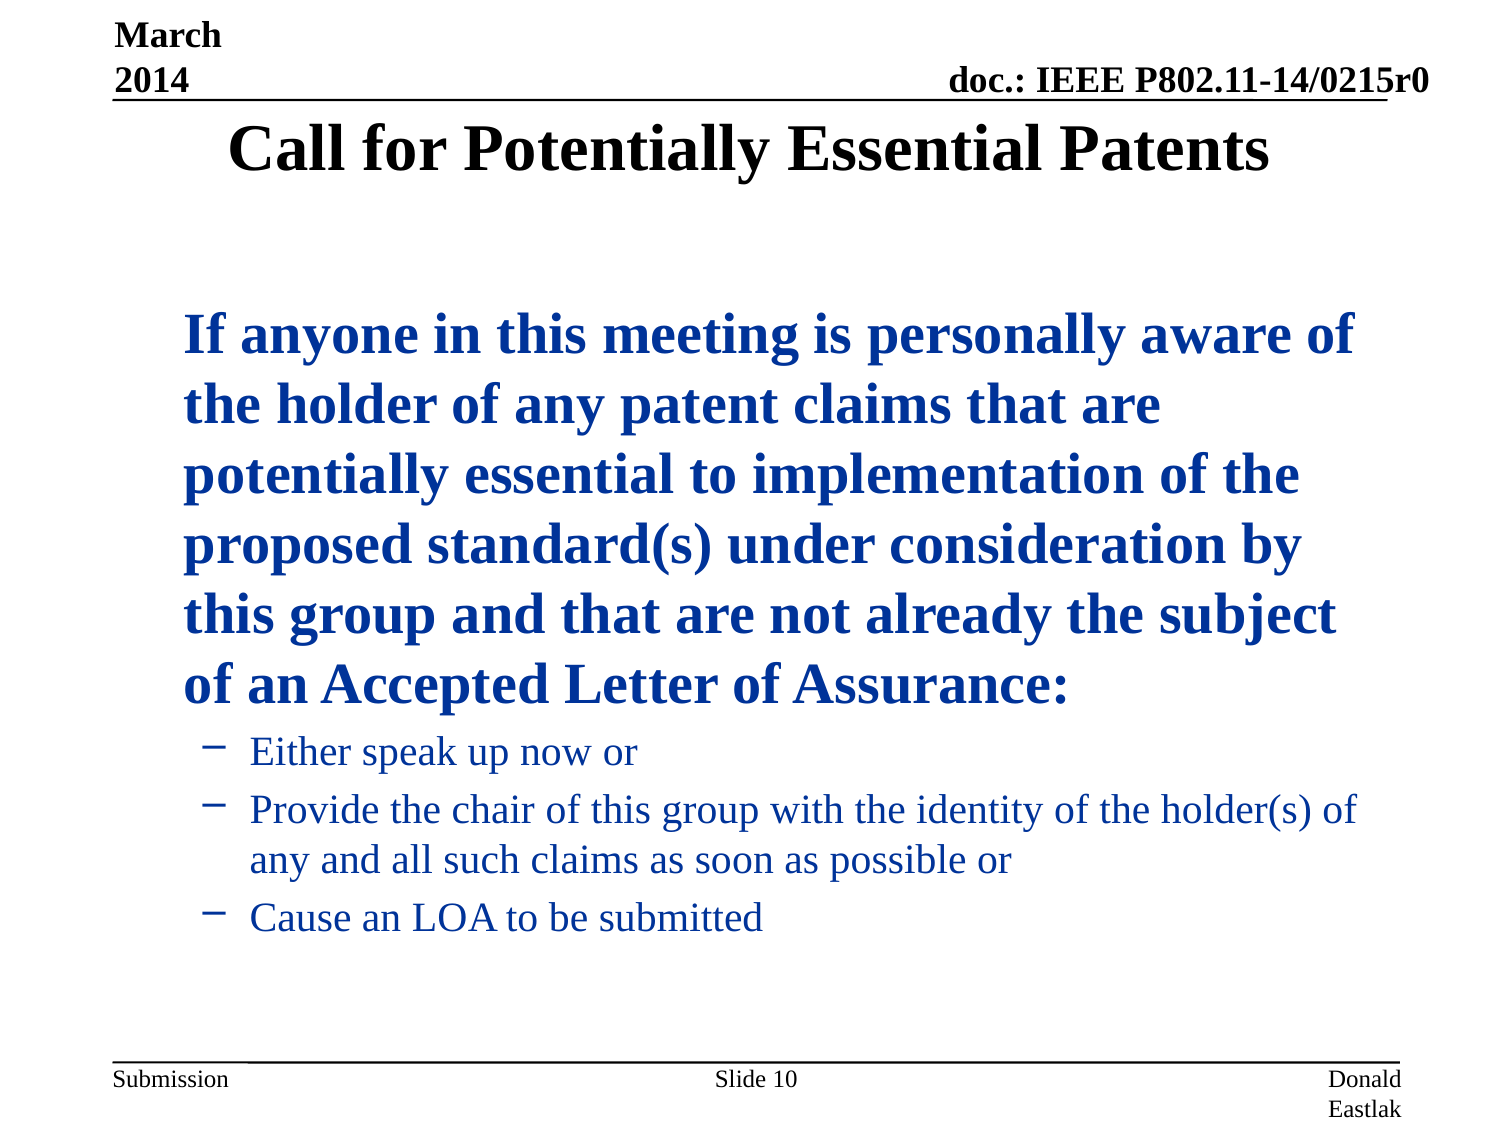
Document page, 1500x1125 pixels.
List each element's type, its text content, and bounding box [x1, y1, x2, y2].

slide_number Slide 10 [712, 1062, 800, 1093]
title Call for Potentially Essential Patents [75, 50, 1425, 238]
footer Donald Eastlake 3rd, Huawei Technologies [1325, 1062, 1402, 1093]
list If anyone in this meeting is personally aware of the holder of any patent claims that are potentially essential to implementation of the proposed standard(s) under consideration by this group and that are not already the subject of an Accepted Letter of Assurance: Either speak up now or Provide the chair of this group with the identity of the holder(s) of any and all such claims as soon as possible or Cause an LOA to be submitted [112, 287, 1388, 963]
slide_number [114, 54, 290, 100]
